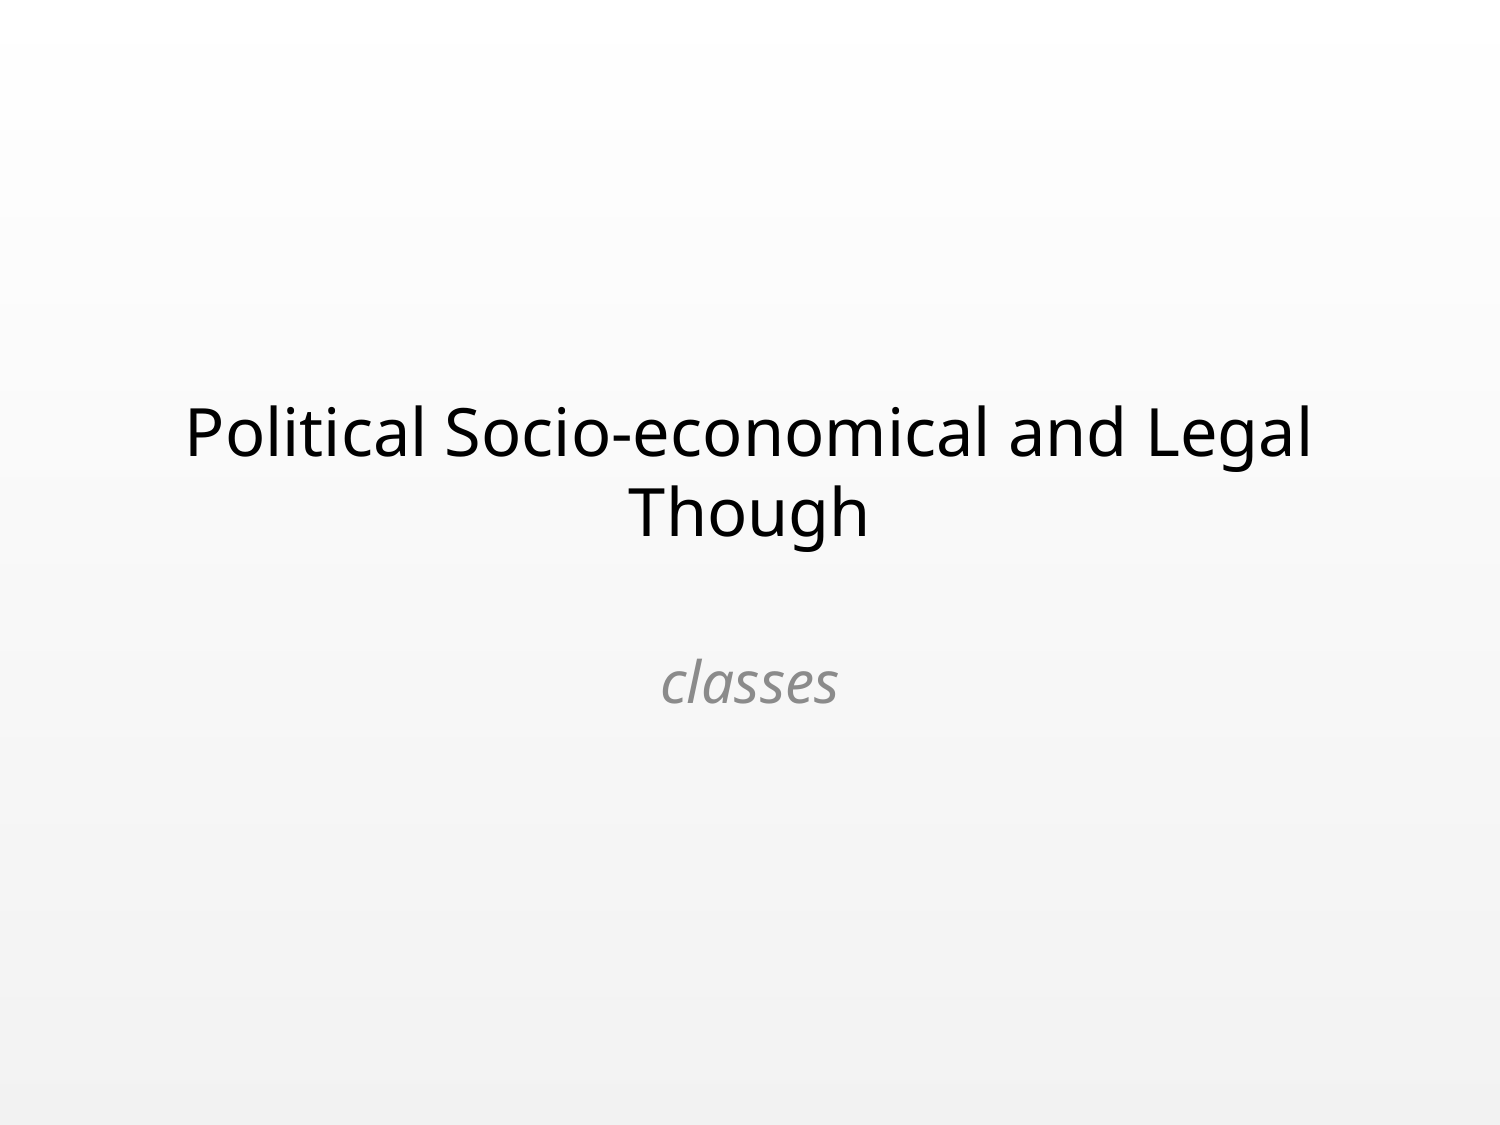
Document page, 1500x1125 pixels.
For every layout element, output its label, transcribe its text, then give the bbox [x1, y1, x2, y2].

title Political Socio-economical and Legal Though [112, 349, 1388, 591]
subtitle classes [225, 637, 1275, 925]
